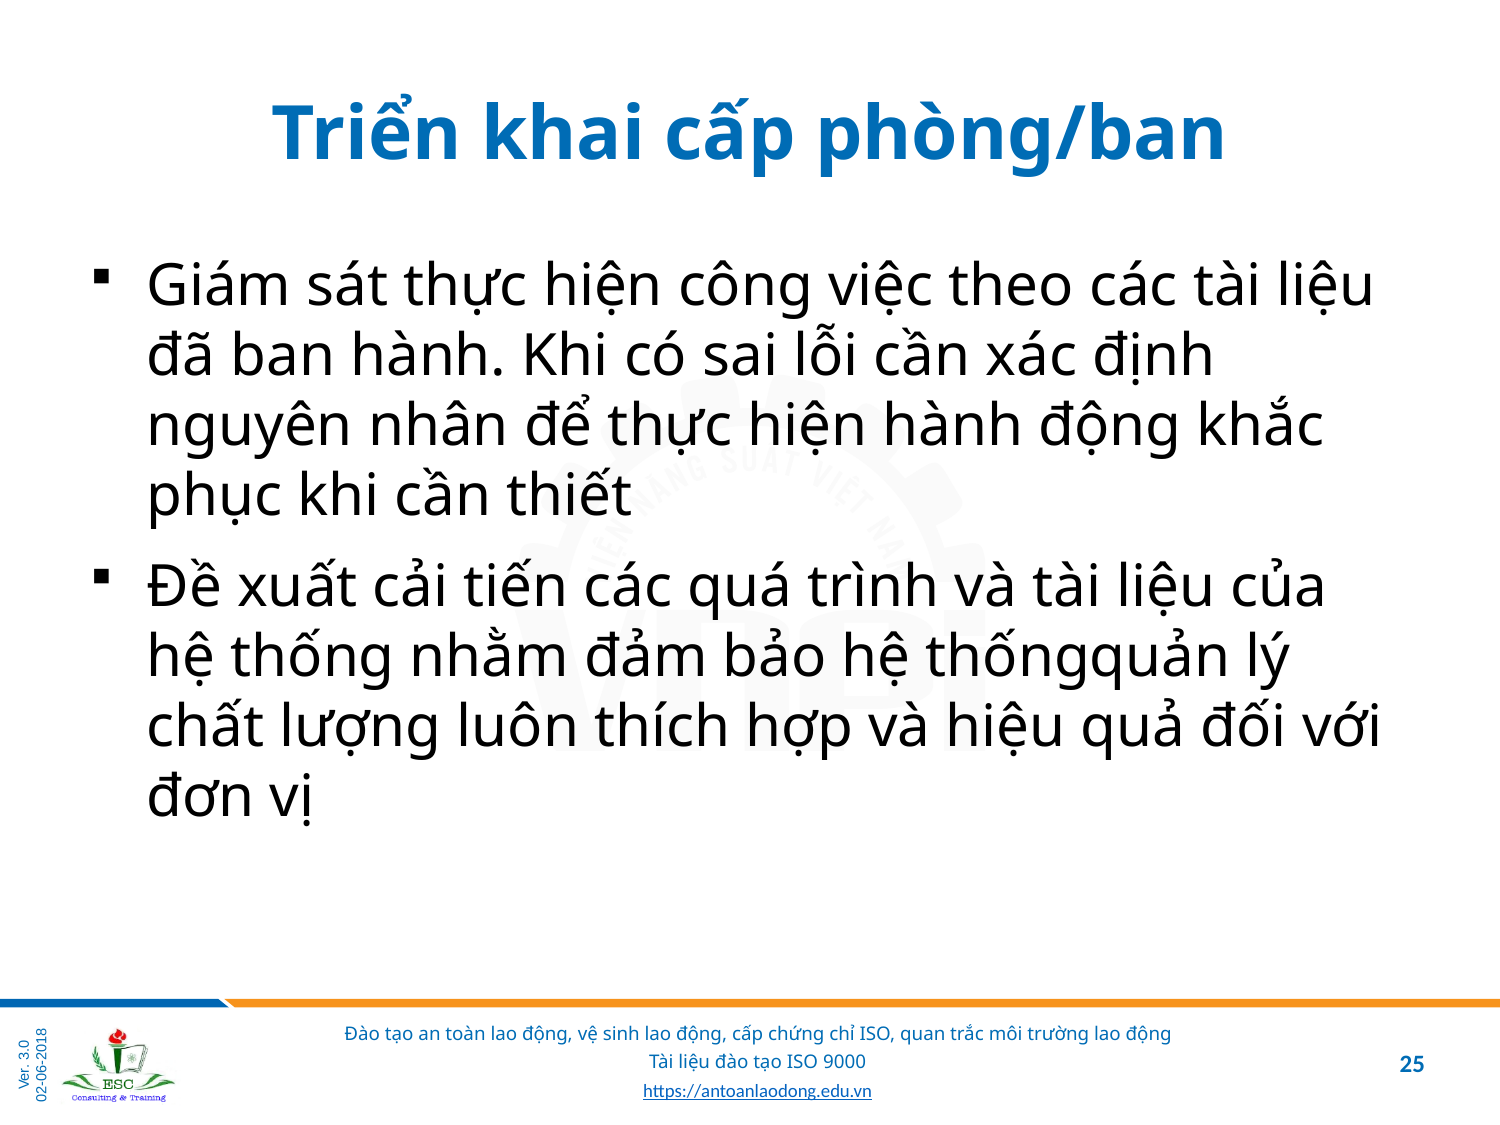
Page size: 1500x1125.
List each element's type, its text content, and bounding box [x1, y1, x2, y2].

picture [57, 1025, 181, 1106]
list Giám sát thực hiện công việc theo các tài liệu đã ban hành. Khi có sai lỗi cần xác định nguyên nhân để thực hiện hành động khắc phục khi cần thiết Đề xuất cải tiến các quá trình và tài liệu của hệ thống nhằm đảm bảo hệ thốngquản lý chất lượng luôn thích hợp và hiệu quả đối với đơn vị [75, 239, 1425, 990]
title Triển khai cấp phòng/ban [75, 60, 1425, 210]
